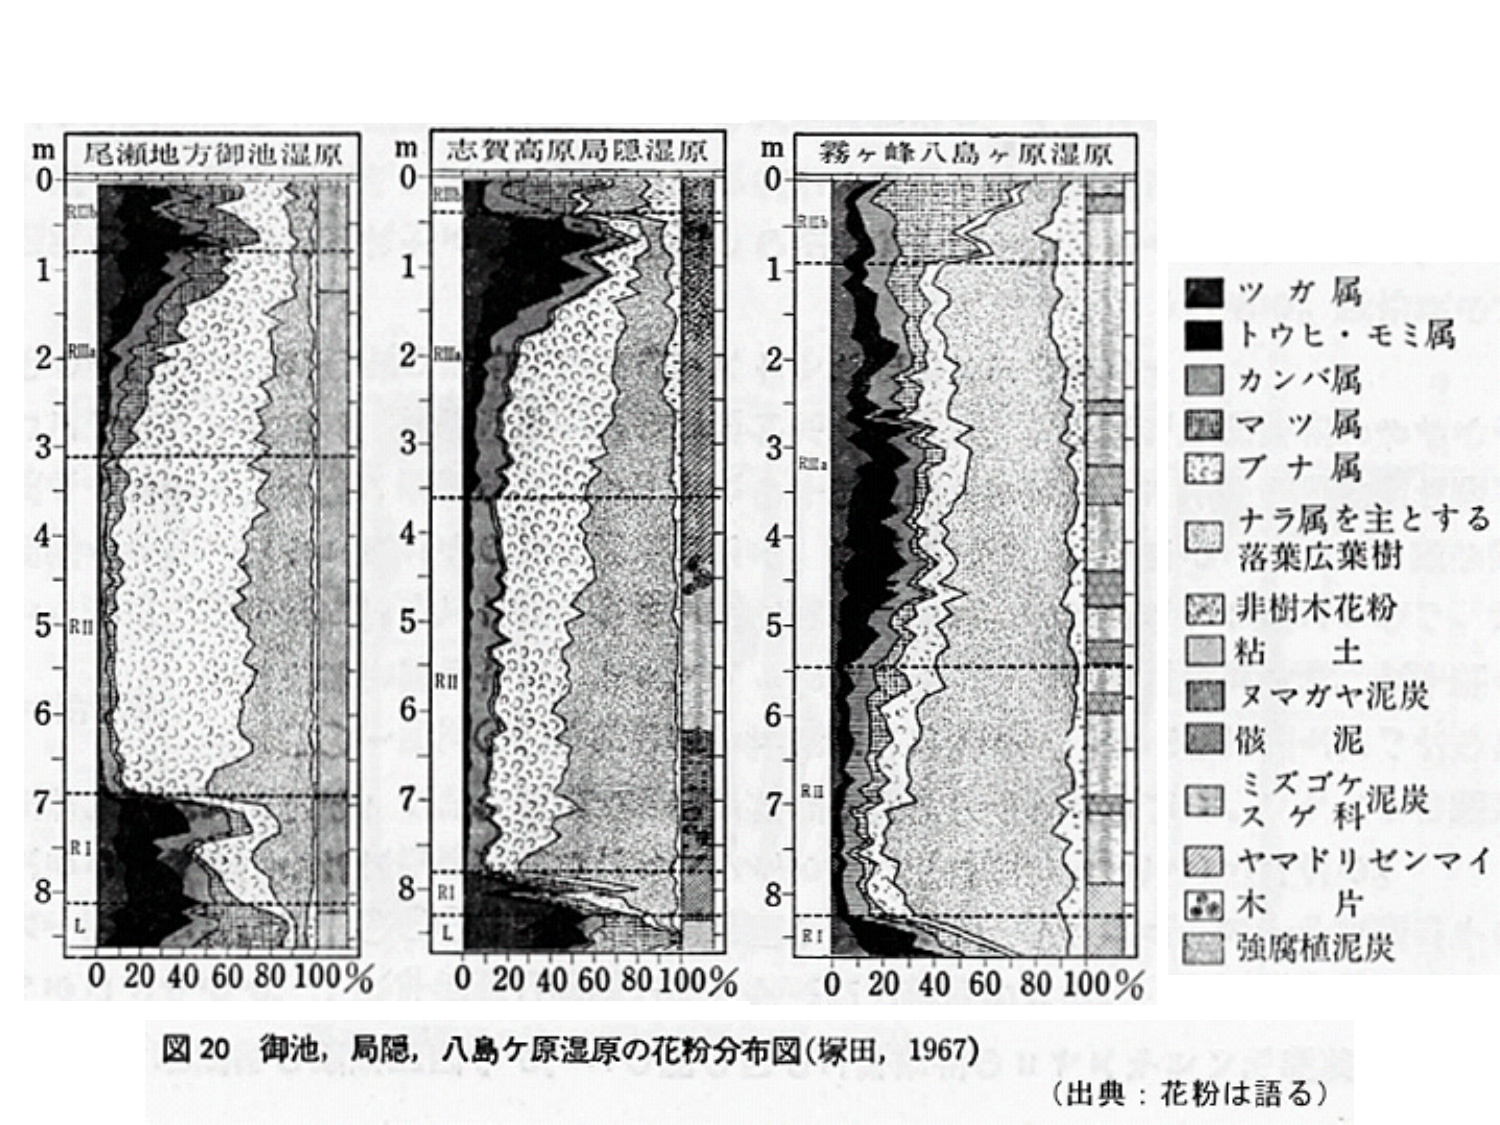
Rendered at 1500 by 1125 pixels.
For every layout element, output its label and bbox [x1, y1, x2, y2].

text_box [749, 120, 1157, 1005]
text_box [24, 123, 386, 1002]
text_box [1168, 262, 1500, 976]
text_box [145, 1020, 1355, 1125]
text_box [387, 123, 745, 1002]
